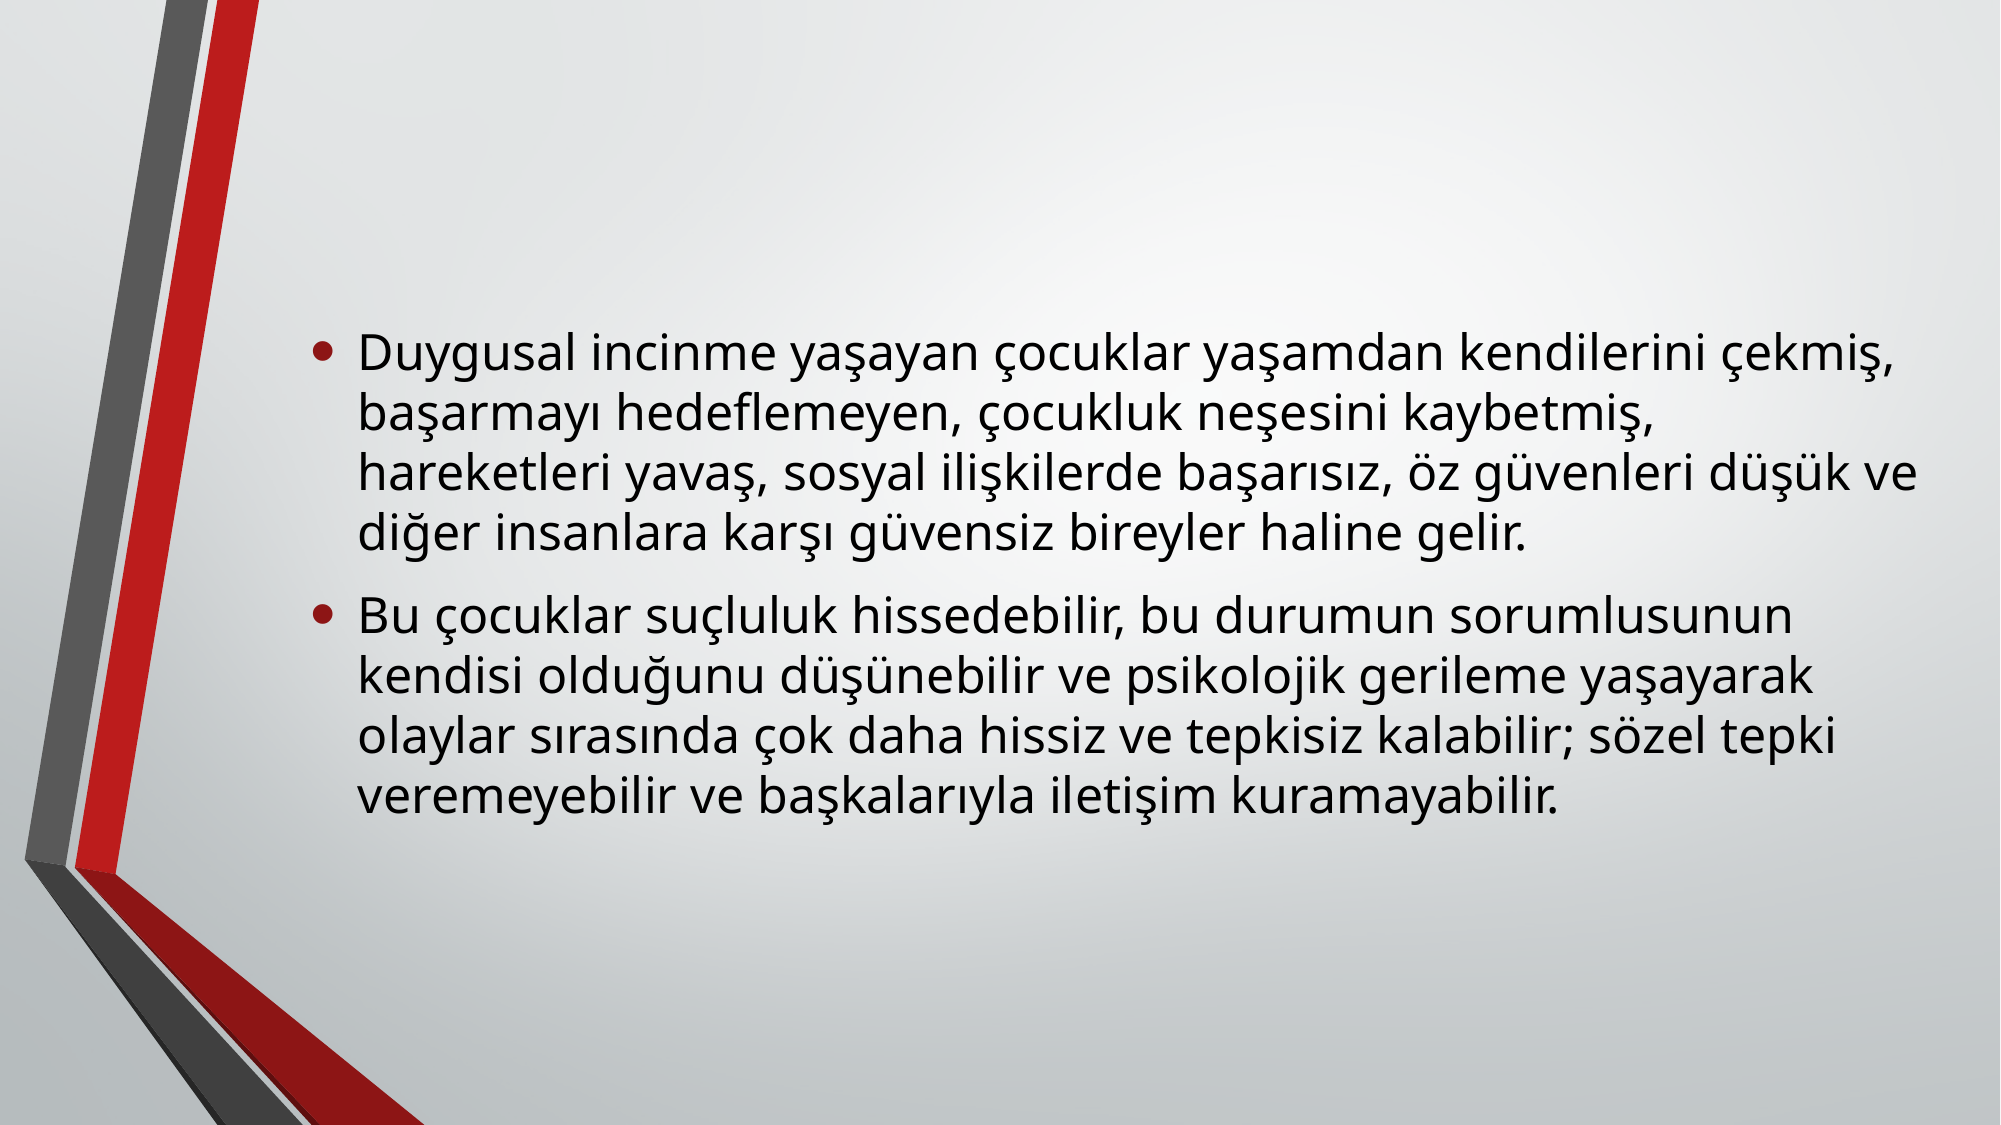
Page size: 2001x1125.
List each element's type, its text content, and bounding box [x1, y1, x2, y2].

list Duygusal incinme yaşayan çocuklar yaşamdan kendilerini çekmiş, başarmayı hedeflemeyen, çocukluk neşesini kaybetmiş, hareketleri yavaş, sosyal ilişkilerde başarısız, öz güvenleri düşük ve diğer insanlara karşı güvensiz bireyler haline gelir. Bu çocuklar suçluluk hissedebilir, bu durumun sorumlusunun kendisi olduğunu düşünebilir ve psikolojik gerileme yaşayarak olaylar sırasında çok daha hissiz ve tepkisiz kalabilir; sözel tepki veremeyebilir ve başkalarıyla iletişim kuramayabilir. [295, 163, 1940, 981]
